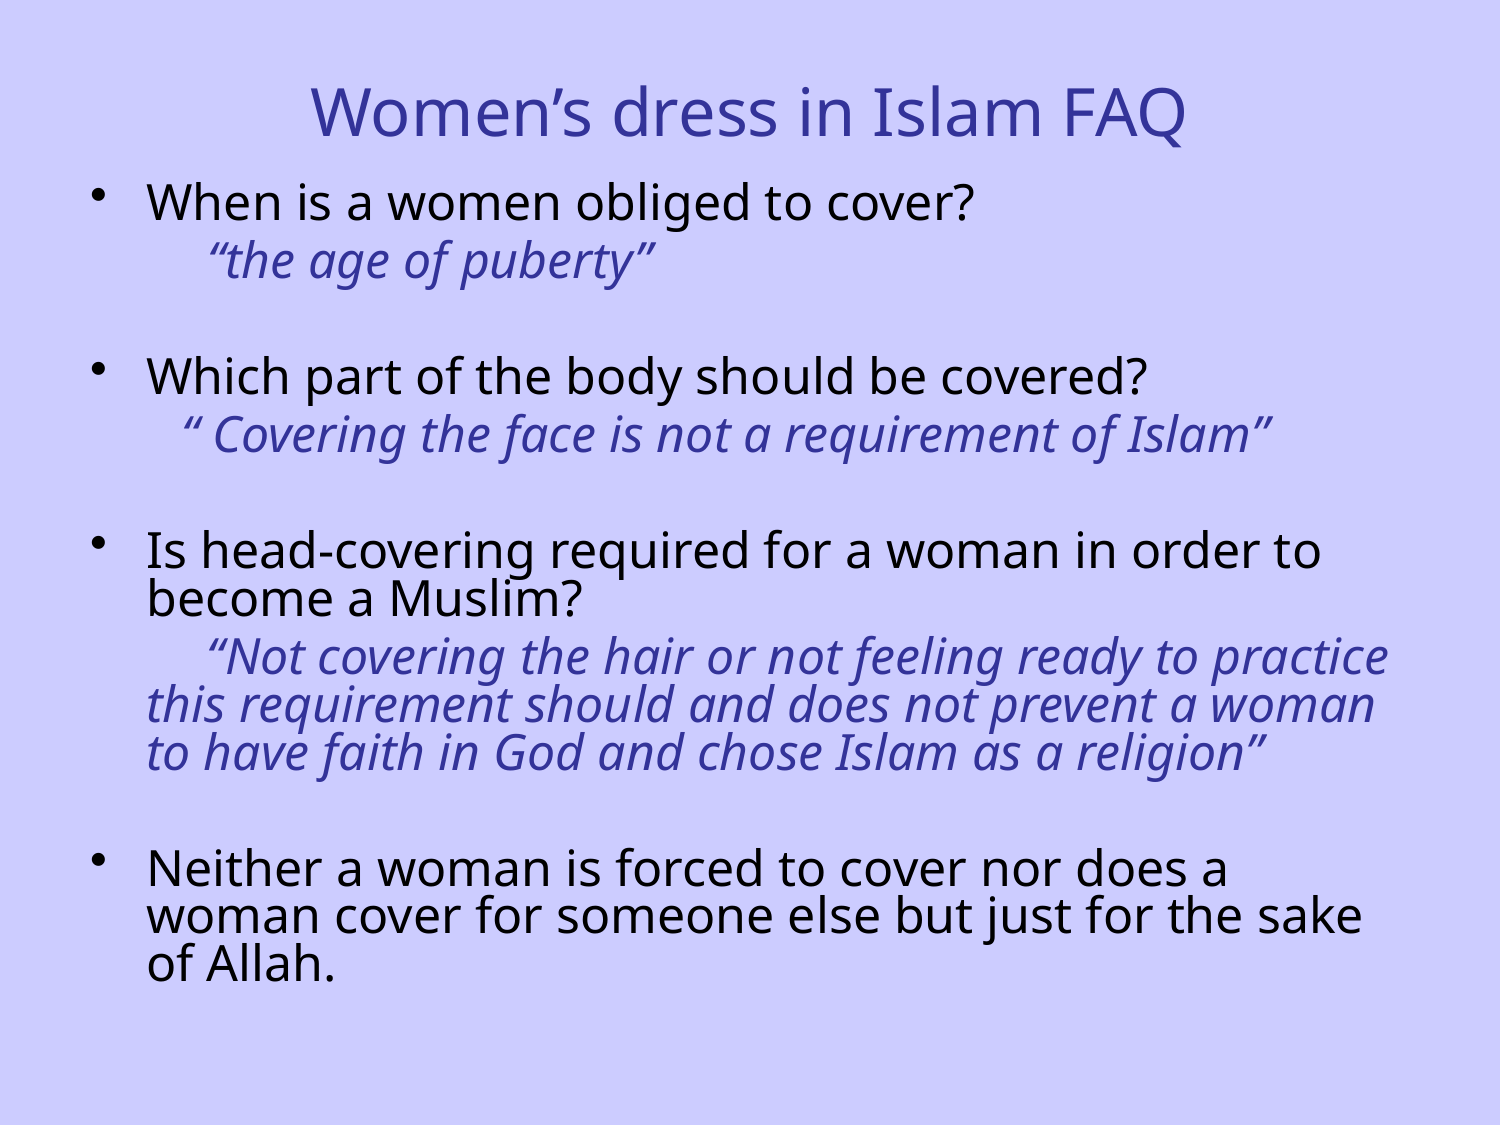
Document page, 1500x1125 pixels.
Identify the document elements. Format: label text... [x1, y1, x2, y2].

title Women’s dress in Islam FAQ [74, 44, 1426, 174]
list When is a women obliged to cover? “the age of puberty” Which part of the body should be covered? “ Covering the face is not a requirement of Islam” Is head-covering required for a woman in order to become a Muslim? “Not covering the hair or not feeling ready to practice this requirement should and does not prevent a woman to have faith in God and chose Islam as a religion” Neither a woman is forced to cover nor does a woman cover for someone else but just for the sake of Allah. [74, 174, 1426, 1006]
